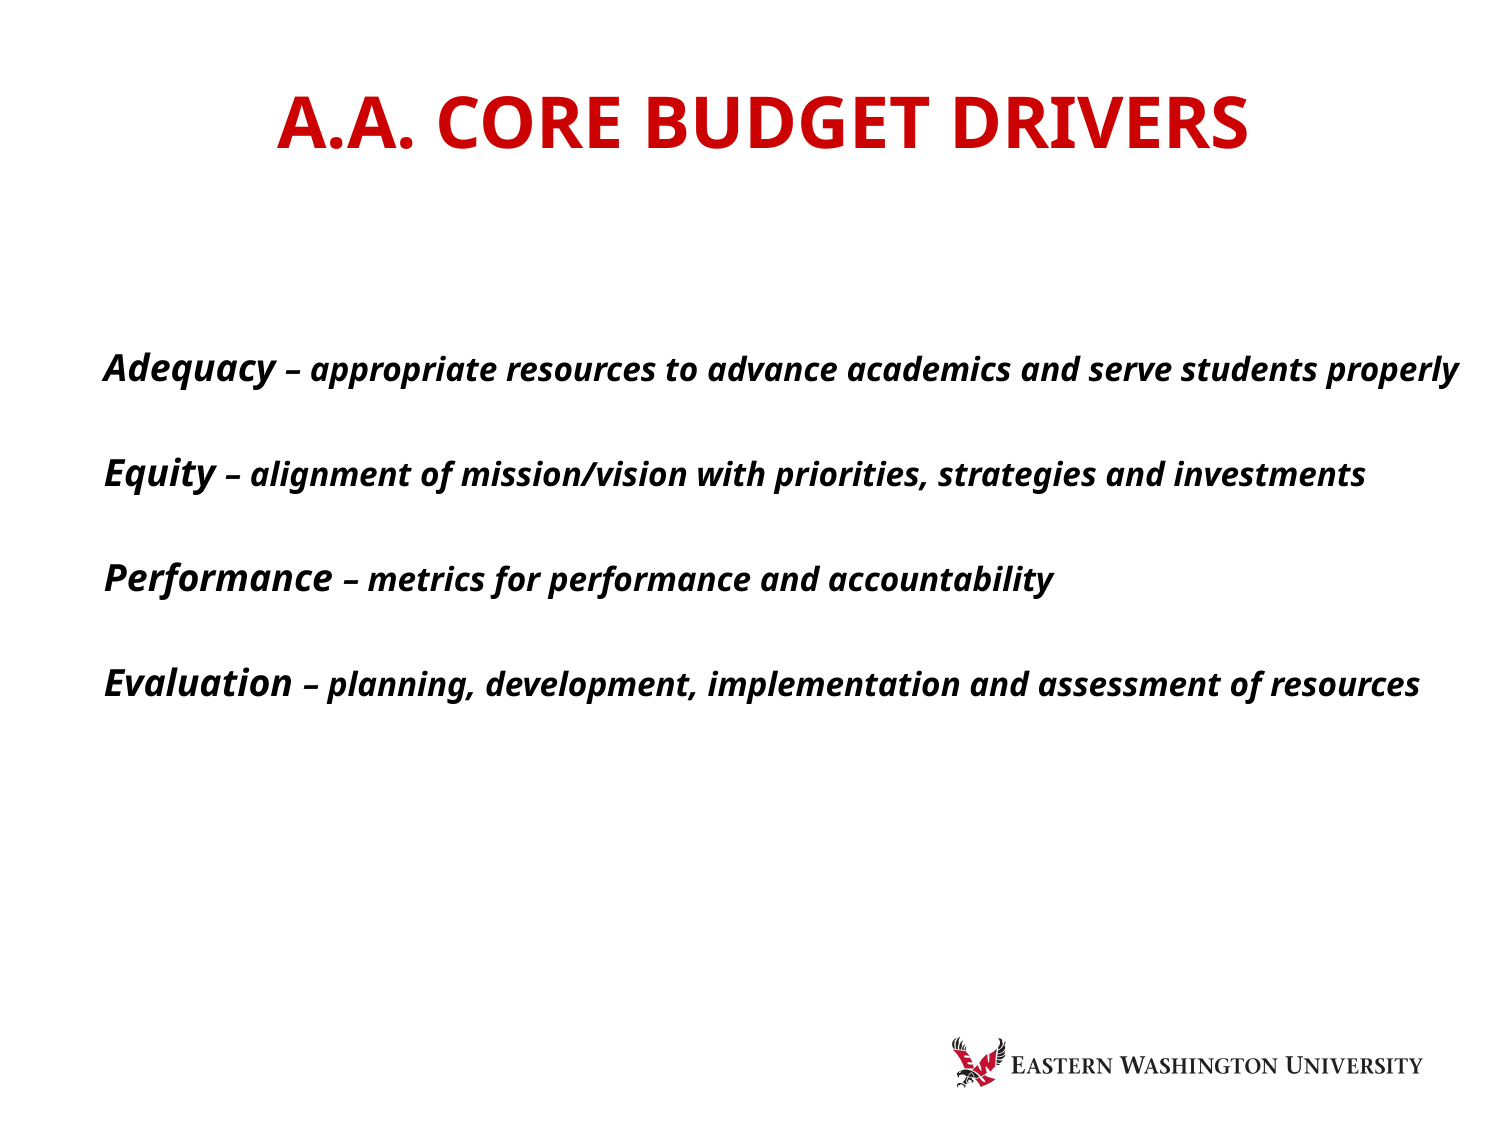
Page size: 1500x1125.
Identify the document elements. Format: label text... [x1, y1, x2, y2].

title A.A. CORE BUDGET DRIVERS [117, 69, 1411, 171]
picture [950, 1034, 1425, 1090]
text_box Adequacy – appropriate resources to advance academics and serve students properly Equity – alignment of mission/vision with priorities, strategies and investments Performance – metrics for performance and accountability Evaluation – planning, development, implementation and assessment of resources [88, 224, 1500, 712]
